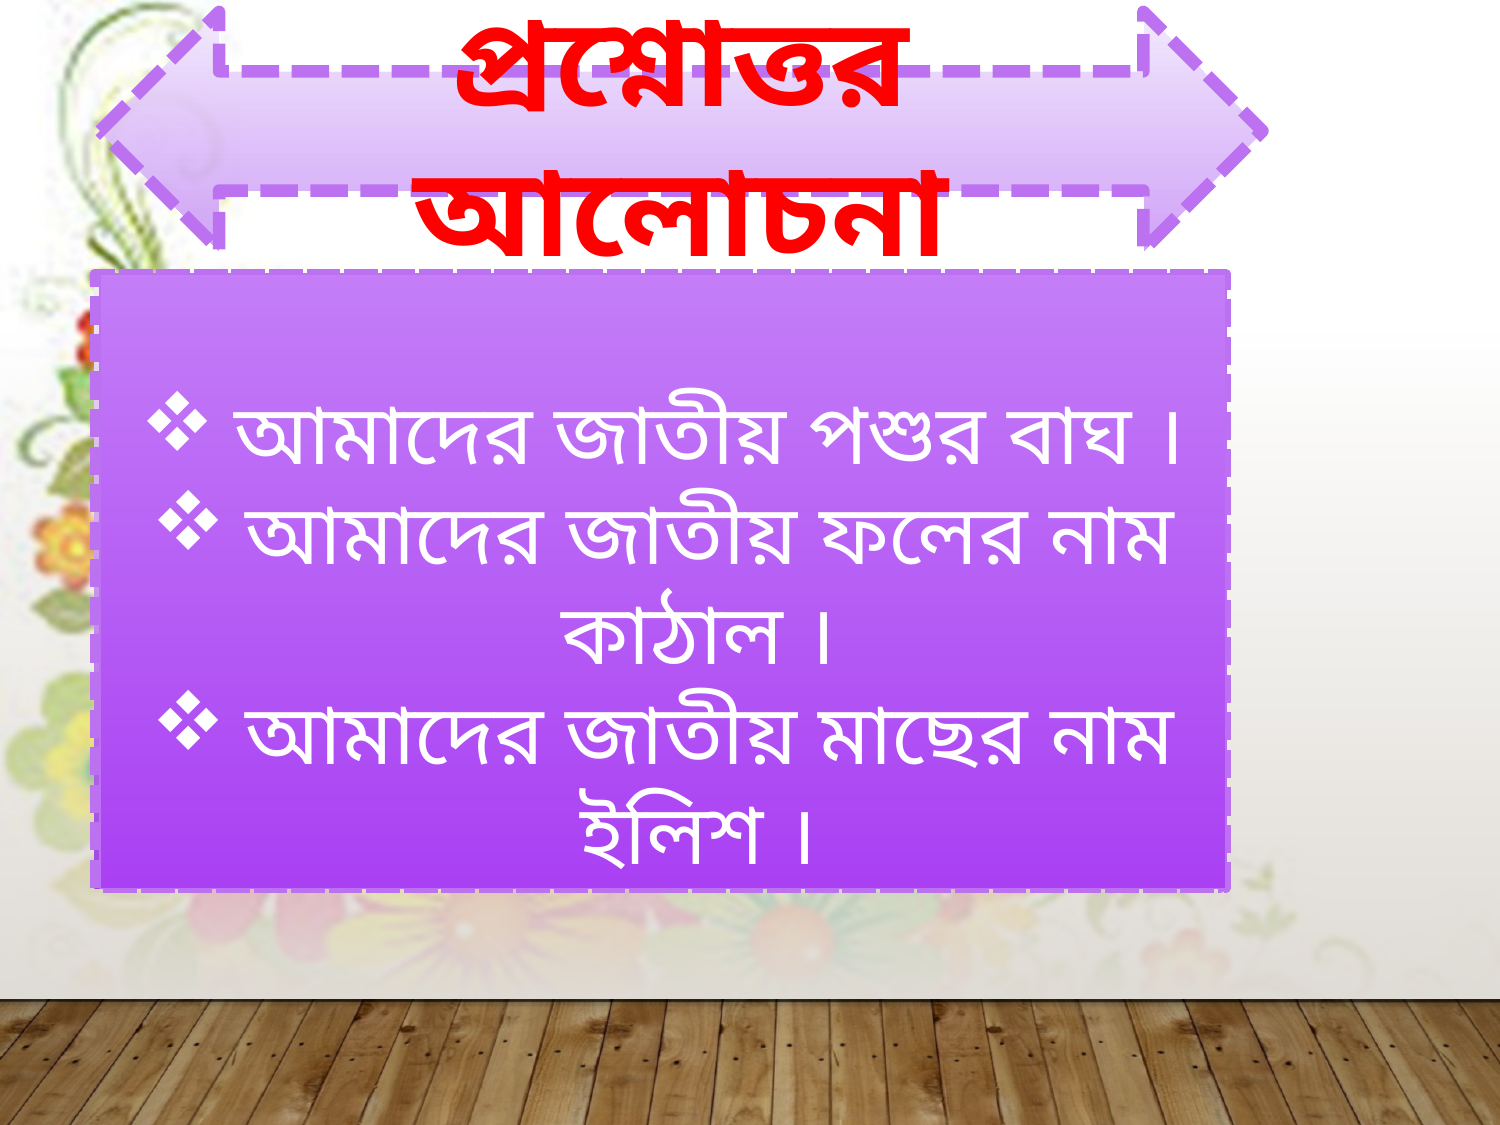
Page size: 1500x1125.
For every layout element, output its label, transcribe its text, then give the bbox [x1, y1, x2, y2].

text_box প্রশ্নোত্তর আলোচনা [99, 11, 1264, 251]
text_box ১।আমাদের জাতীয় পশুর কী? ২।আমাদের জাতীয় ফলের নাম কী? ৩।আমাদের জাতীয় মাছের নাম কী? [94, 273, 99, 889]
picture [0, 0, 1500, 395]
text_box আমাদের জাতীয় পশুর বাঘ । আমাদের জাতীয় ফলের নাম কাঠাল । আমাদের জাতীয় মাছের নাম ইলিশ । [99, 273, 1227, 889]
picture [0, 999, 1500, 1125]
